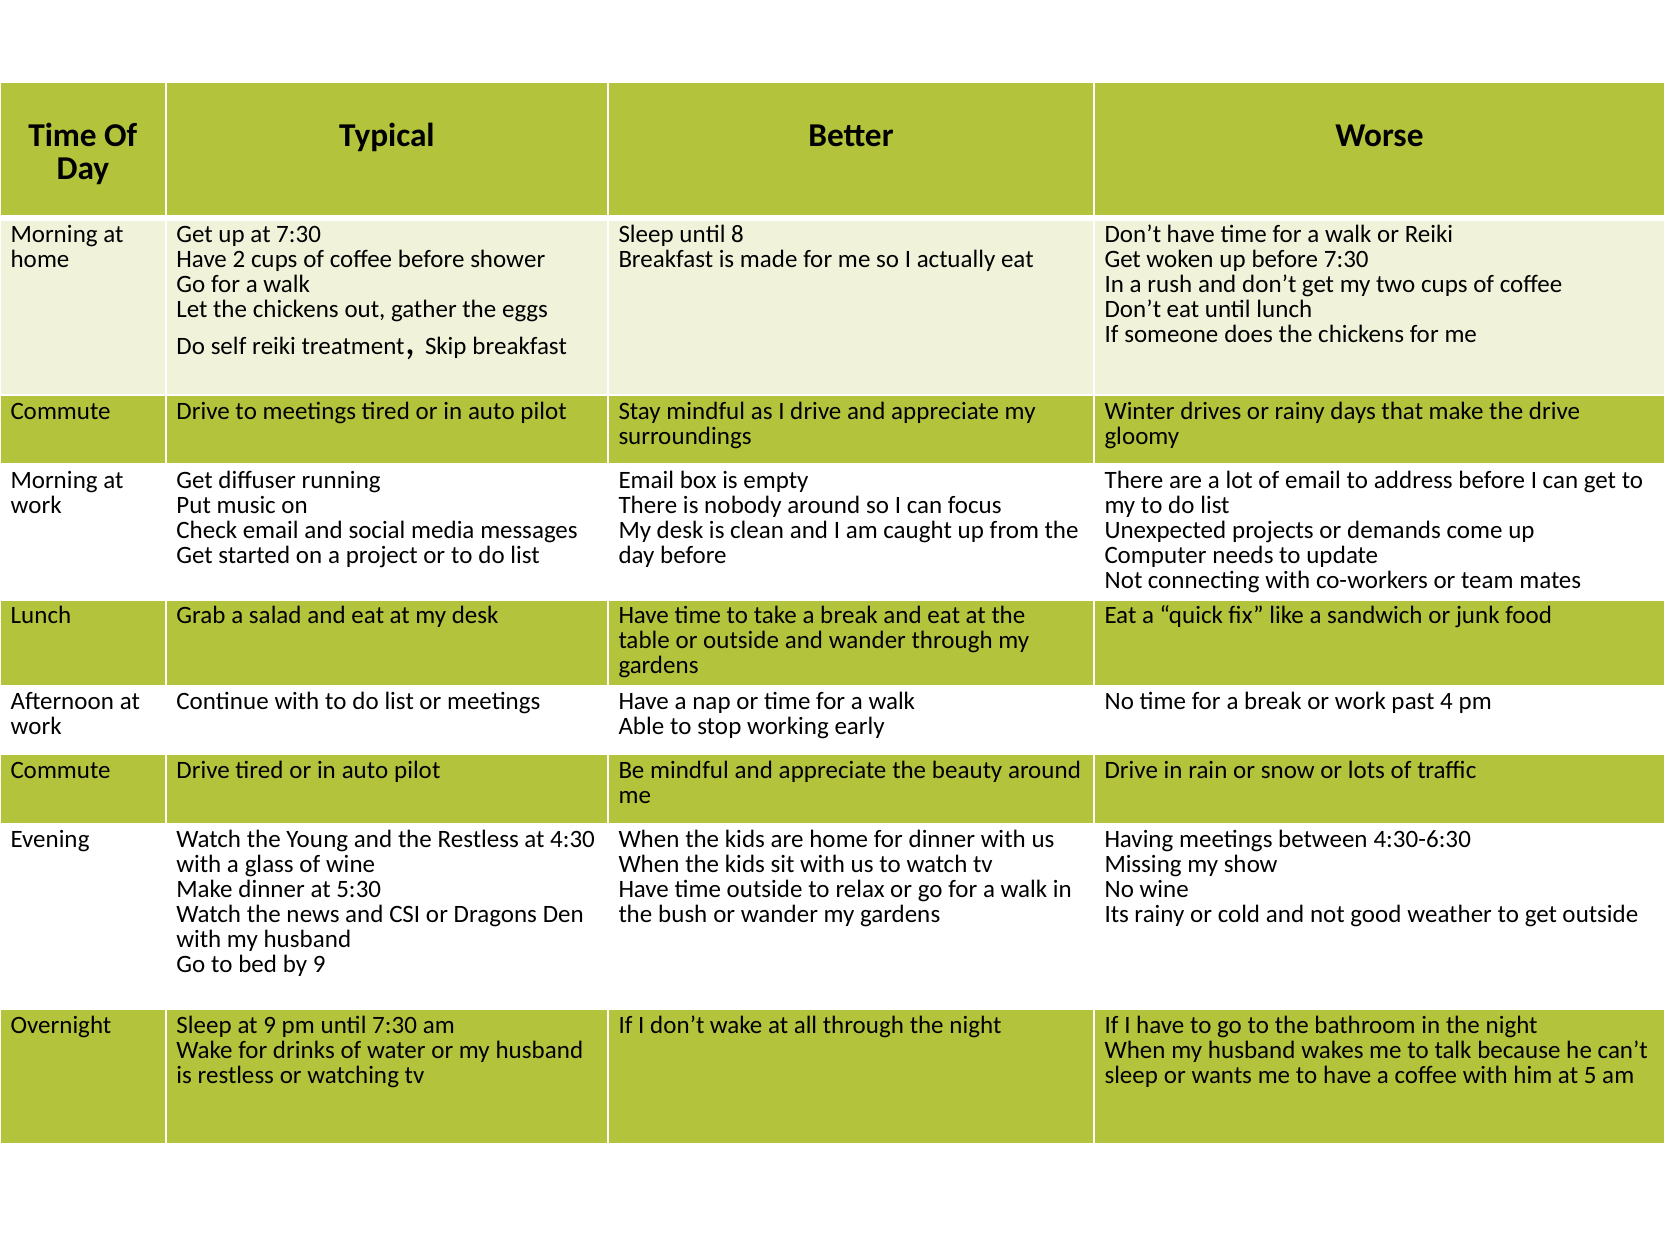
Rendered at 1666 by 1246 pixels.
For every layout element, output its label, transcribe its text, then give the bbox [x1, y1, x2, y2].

table_cell Overnight [1, 1010, 165, 1143]
table_header Worse [1095, 83, 1664, 215]
table_cell Have a nap or time for a walk Able to stop working early [609, 687, 1093, 754]
table_cell Eat a “quick fix” like a sandwich or junk food [1095, 601, 1664, 685]
table_cell Morning at home [1, 221, 165, 394]
table_cell Afternoon at work [1, 687, 165, 754]
table_cell Commute [1, 396, 165, 463]
table_cell Sleep until 8 Breakfast is made for me so I actually eat [609, 221, 1093, 394]
table_header Better [609, 83, 1093, 215]
table_cell There are a lot of email to address before I can get to my to do list Unexpected projects or demands come up Computer needs to update Not connecting with co-workers or team mates [1095, 465, 1664, 599]
table_cell Get diffuser running Put music on Check email and social media messages Get started on a project or to do list [167, 465, 607, 599]
table_cell Morning at work [1, 465, 165, 599]
table_cell Sleep at 9 pm until 7:30 am Wake for drinks of water or my husband is restless or watching tv [167, 1010, 607, 1143]
table_cell Don’t have time for a walk or Reiki Get woken up before 7:30 In a rush and don’t get my two cups of coffee Don’t eat until lunch If someone does the chickens for me [1095, 221, 1664, 394]
table_cell Continue with to do list or meetings [167, 687, 607, 754]
table_cell Drive to meetings tired or in auto pilot [167, 396, 607, 463]
table_cell Email box is empty There is nobody around so I can focus My desk is clean and I am caught up from the day before [609, 465, 1093, 599]
table_cell When the kids are home for dinner with us When the kids sit with us to watch tv Have time outside to relax or go for a walk in the bush or wander my gardens [609, 824, 1093, 1008]
table_cell Drive tired or in auto pilot [167, 755, 607, 823]
table_cell No time for a break or work past 4 pm [1095, 687, 1664, 754]
table_cell Be mindful and appreciate the beauty around me [609, 755, 1093, 823]
table_cell Have time to take a break and eat at the table or outside and wander through my gardens [609, 601, 1093, 685]
table_cell Grab a salad and eat at my desk [167, 601, 607, 685]
table_cell Commute [1, 755, 165, 823]
table_header Typical [167, 83, 607, 215]
table_cell Stay mindful as I drive and appreciate my surroundings [609, 396, 1093, 463]
table_cell If I have to go to the bathroom in the night When my husband wakes me to talk because he can’t sleep or wants me to have a coffee with him at 5 am [1095, 1010, 1664, 1143]
table_header Time Of Day [1, 83, 165, 215]
table_cell Evening [1, 824, 165, 1008]
table_cell Lunch [1, 601, 165, 685]
table_cell Watch the Young and the Restless at 4:30 with a glass of wine Make dinner at 5:30 Watch the news and CSI or Dragons Den with my husband Go to bed by 9 [167, 824, 607, 1008]
table_cell Drive in rain or snow or lots of traffic [1095, 755, 1664, 823]
table_cell Having meetings between 4:30-6:30 Missing my show No wine Its rainy or cold and not good weather to get outside [1095, 824, 1664, 1008]
table_cell If I don’t wake at all through the night [609, 1010, 1093, 1143]
table_cell Winter drives or rainy days that make the drive gloomy [1095, 396, 1664, 463]
table_cell Get up at 7:30 Have 2 cups of coffee before shower Go for a walk Let the chickens out, gather the eggs Do self reiki treatment, Skip breakfast [167, 221, 607, 394]
